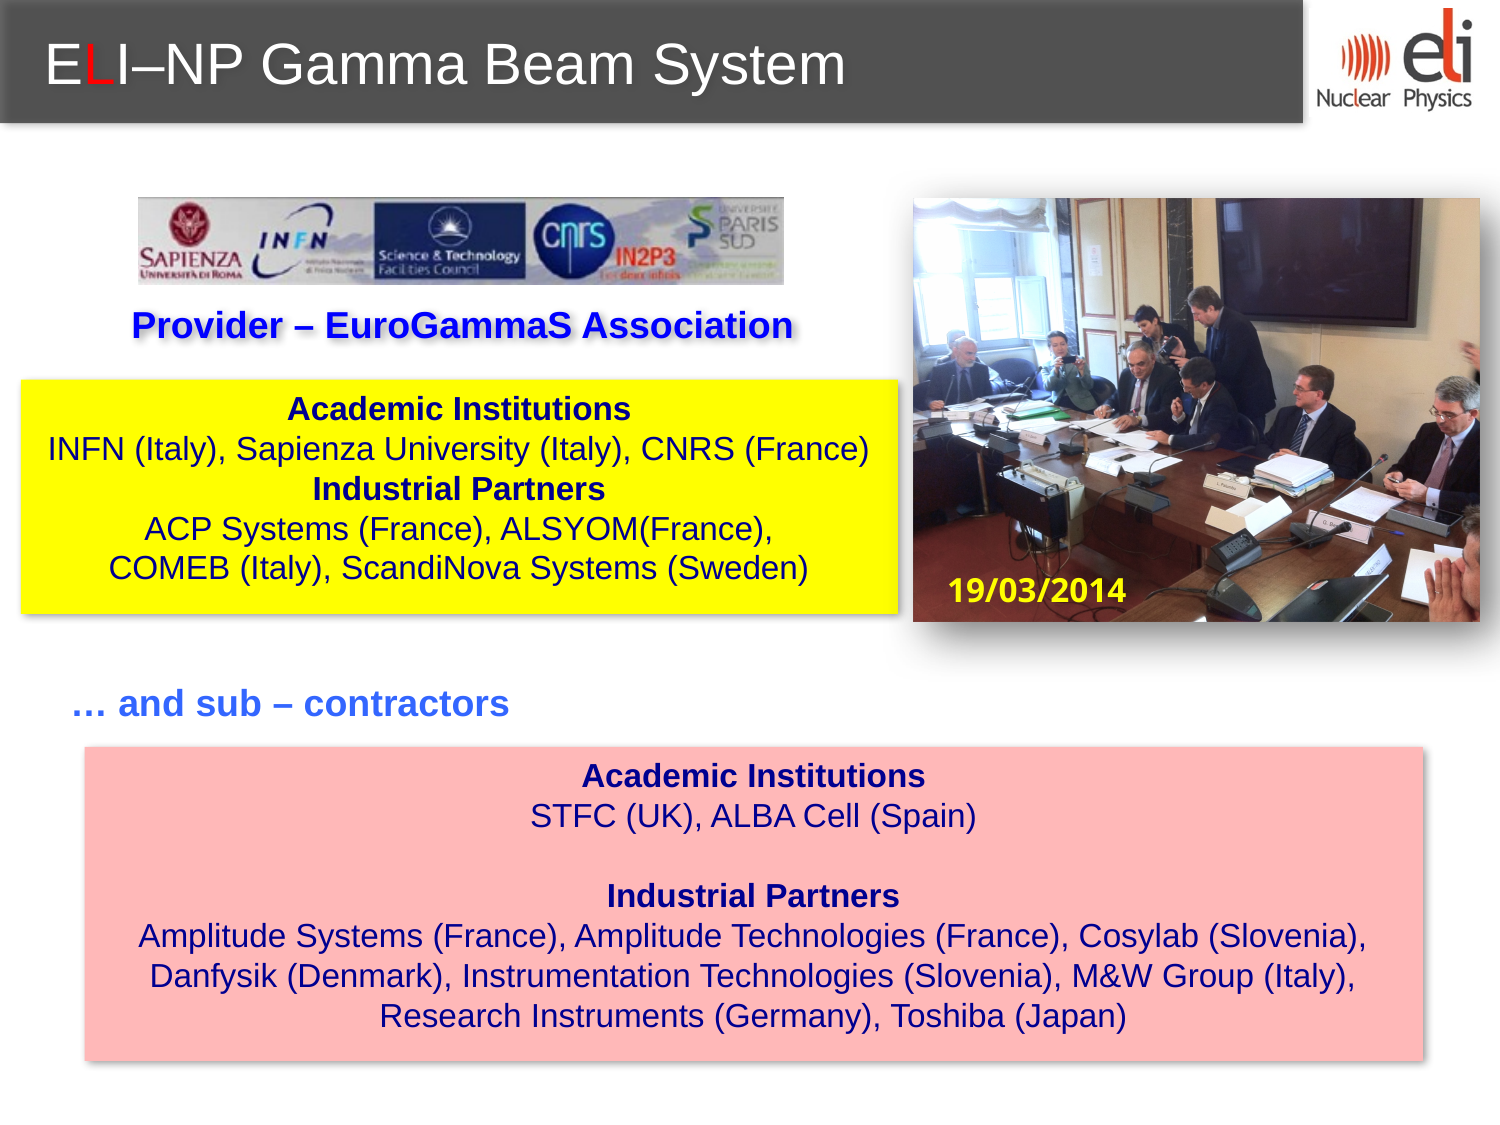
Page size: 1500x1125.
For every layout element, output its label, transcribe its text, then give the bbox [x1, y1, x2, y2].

text_box … and sub – contractors [55, 671, 536, 732]
text_box Academic Institutions INFN (Italy), Sapienza University (Italy), CNRS (France) Industrial Partners ACP Systems (France), ALSYOM(France), COMEB (Italy), ScandiNova Systems (Sweden) [20, 379, 896, 614]
picture [913, 198, 1481, 623]
picture [1308, 8, 1487, 118]
text_box Academic Institutions STFC (UK), ALBA Cell (Spain) Industrial Partners Amplitude Systems (France), Amplitude Technologies (France), Cosylab (Slovenia), Danfysik (Denmark), Instrumentation Technologies (Slovenia), M&W Group (Italy), Research Instruments (Germany), Toshiba (Japan) [84, 746, 1423, 1061]
text_box ELI–NP Gamma Beam System [0, 0, 1303, 124]
text_box Provider – EuroGammaS Association [116, 293, 810, 353]
picture [137, 196, 785, 286]
